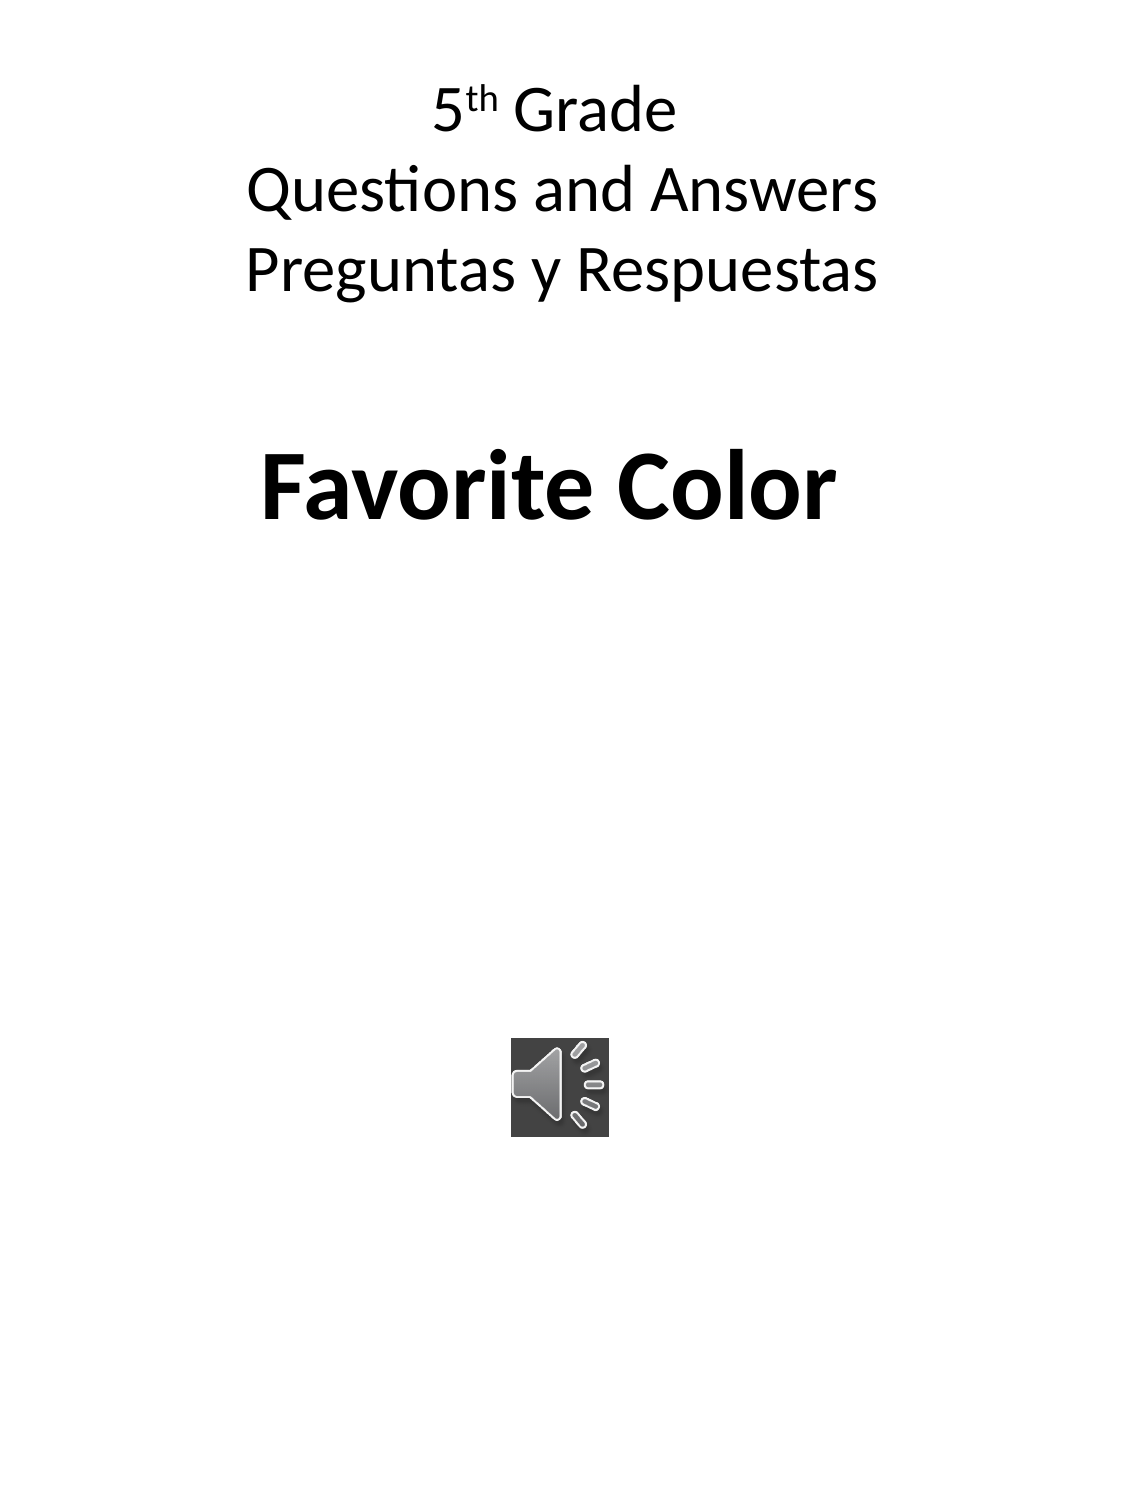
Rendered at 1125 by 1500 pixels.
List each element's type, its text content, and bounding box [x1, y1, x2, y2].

title 5th Grade Questions and Answers Preguntas y Respuestas [56, 60, 1069, 310]
picture [510, 1037, 611, 1138]
list Favorite Color [54, 412, 1067, 1403]
